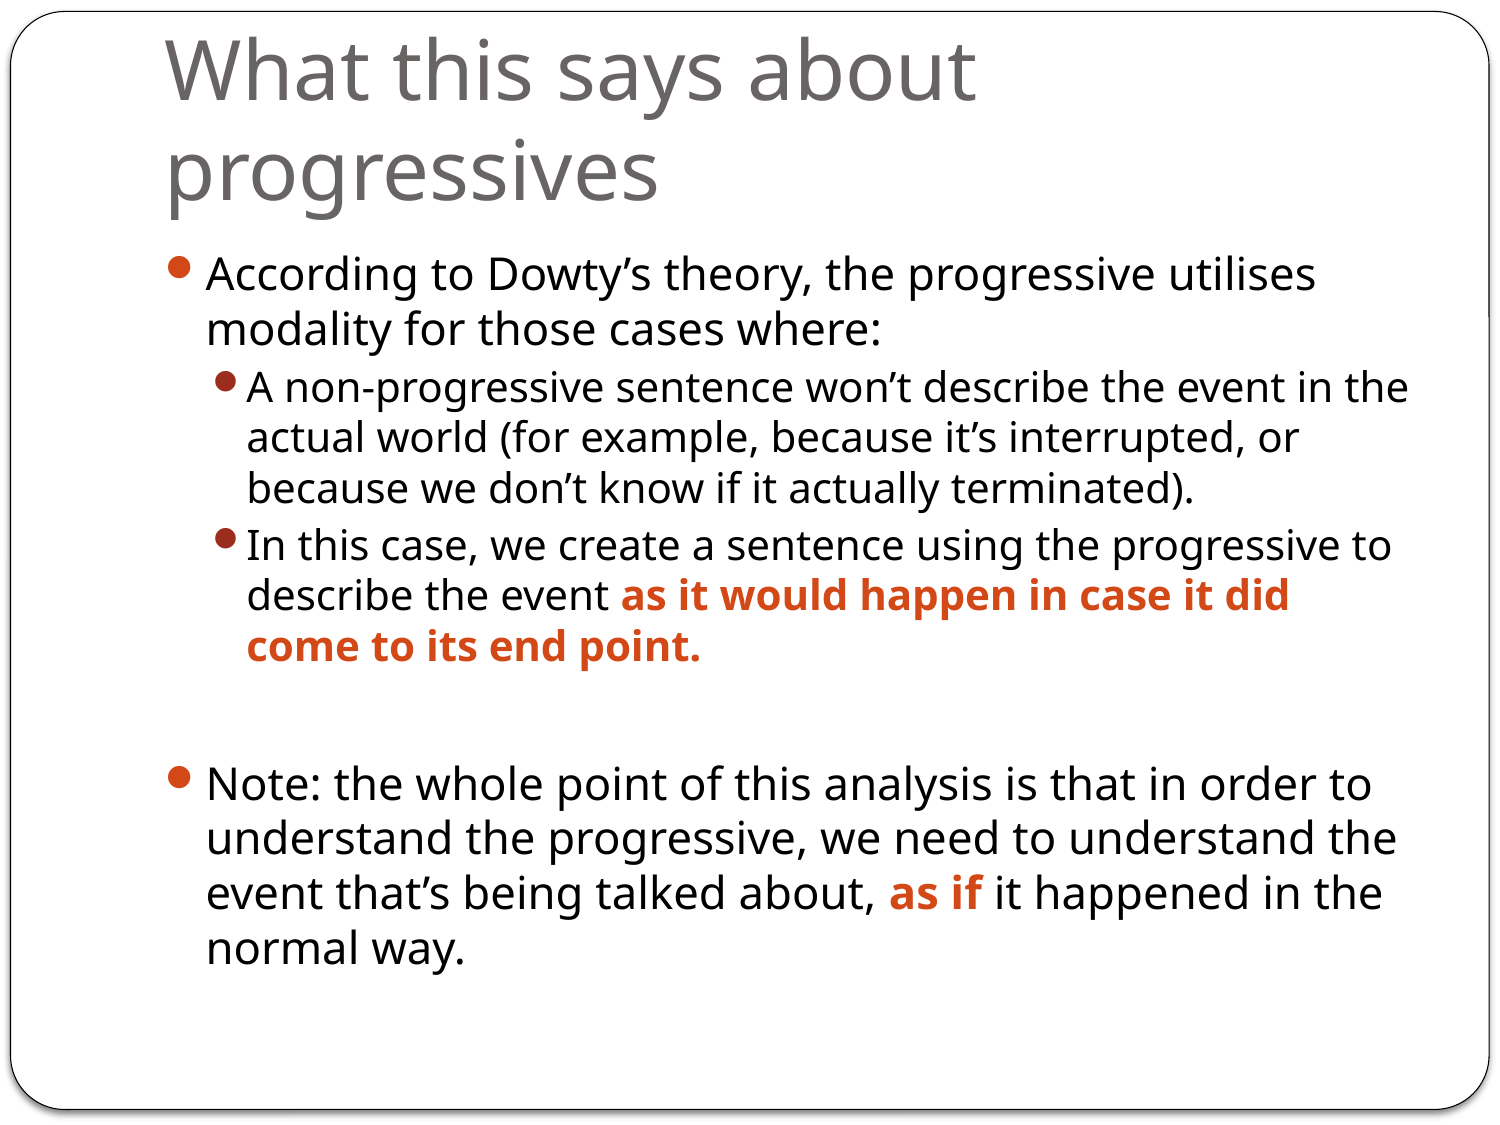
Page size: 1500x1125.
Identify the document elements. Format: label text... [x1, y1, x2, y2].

title What this says about progressives [150, 45, 1425, 233]
list According to Dowty’s theory, the progressive utilises modality for those cases where: A non-progressive sentence won’t describe the event in the actual world (for example, because it’s interrupted, or because we don’t know if it actually terminated). In this case, we create a sentence using the progressive to describe the event as it would happen in case it did come to its end point. Note: the whole point of this analysis is that in order to understand the progressive, we need to understand the event that’s being talked about, as if it happened in the normal way. [150, 237, 1425, 988]
